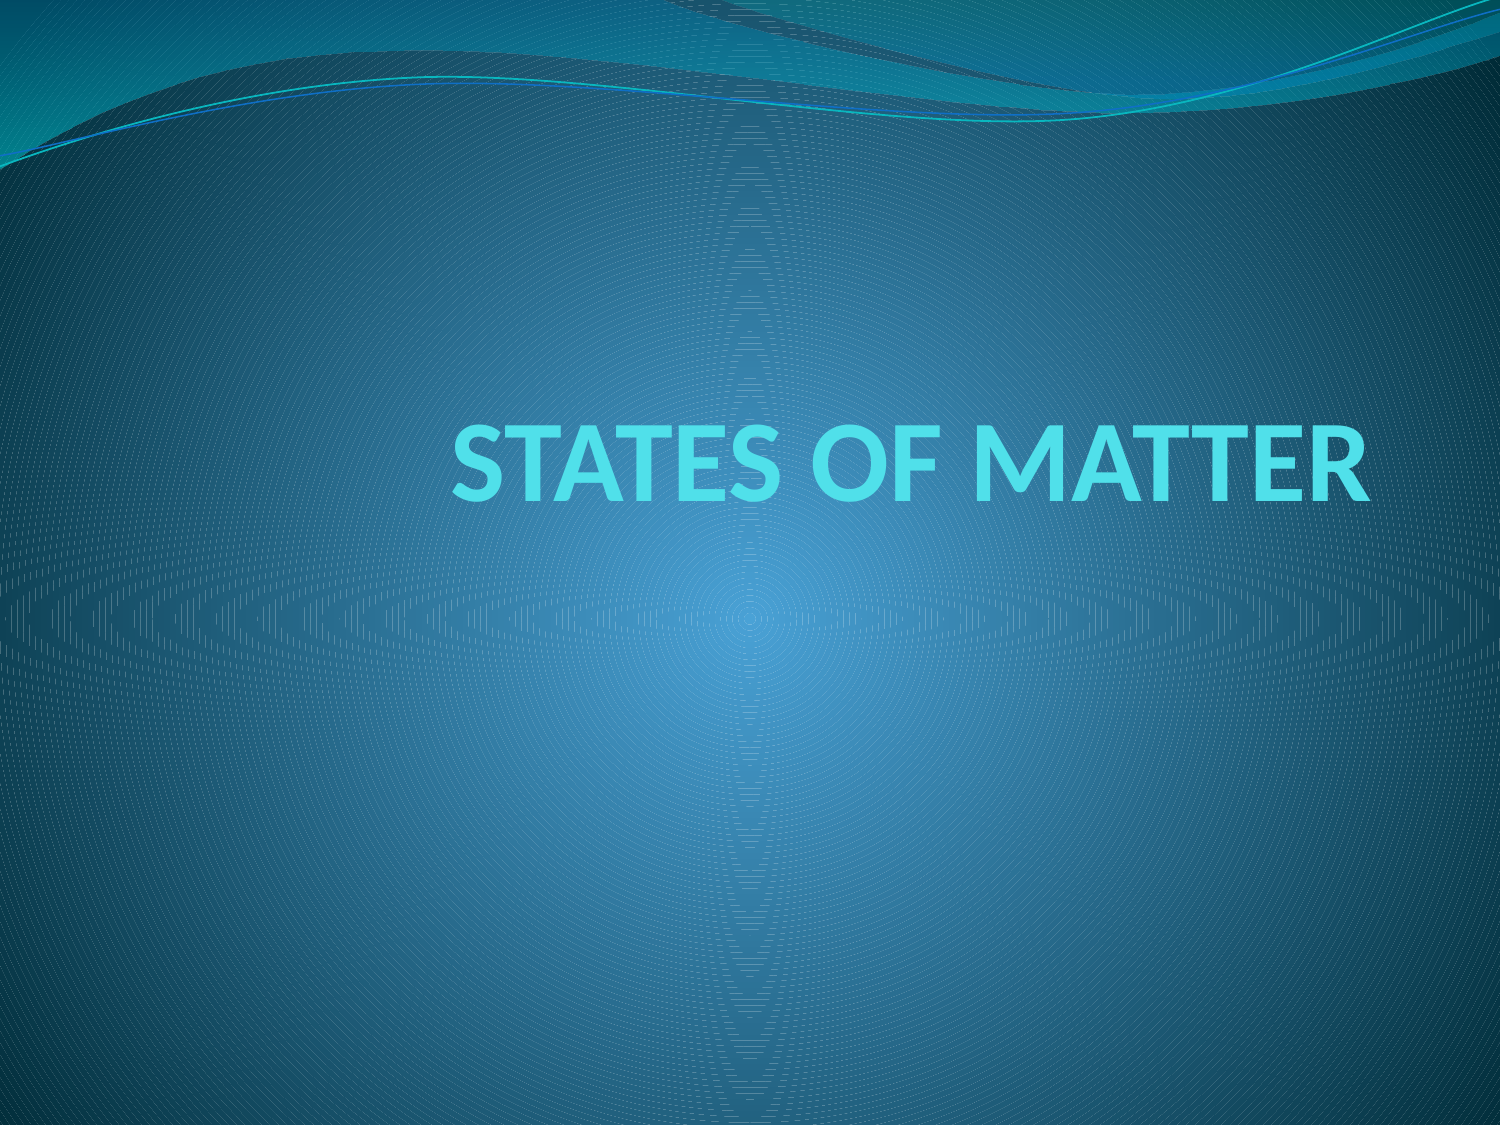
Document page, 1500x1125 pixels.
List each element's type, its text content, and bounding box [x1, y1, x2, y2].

title STATES OF MATTER [87, 224, 1376, 525]
